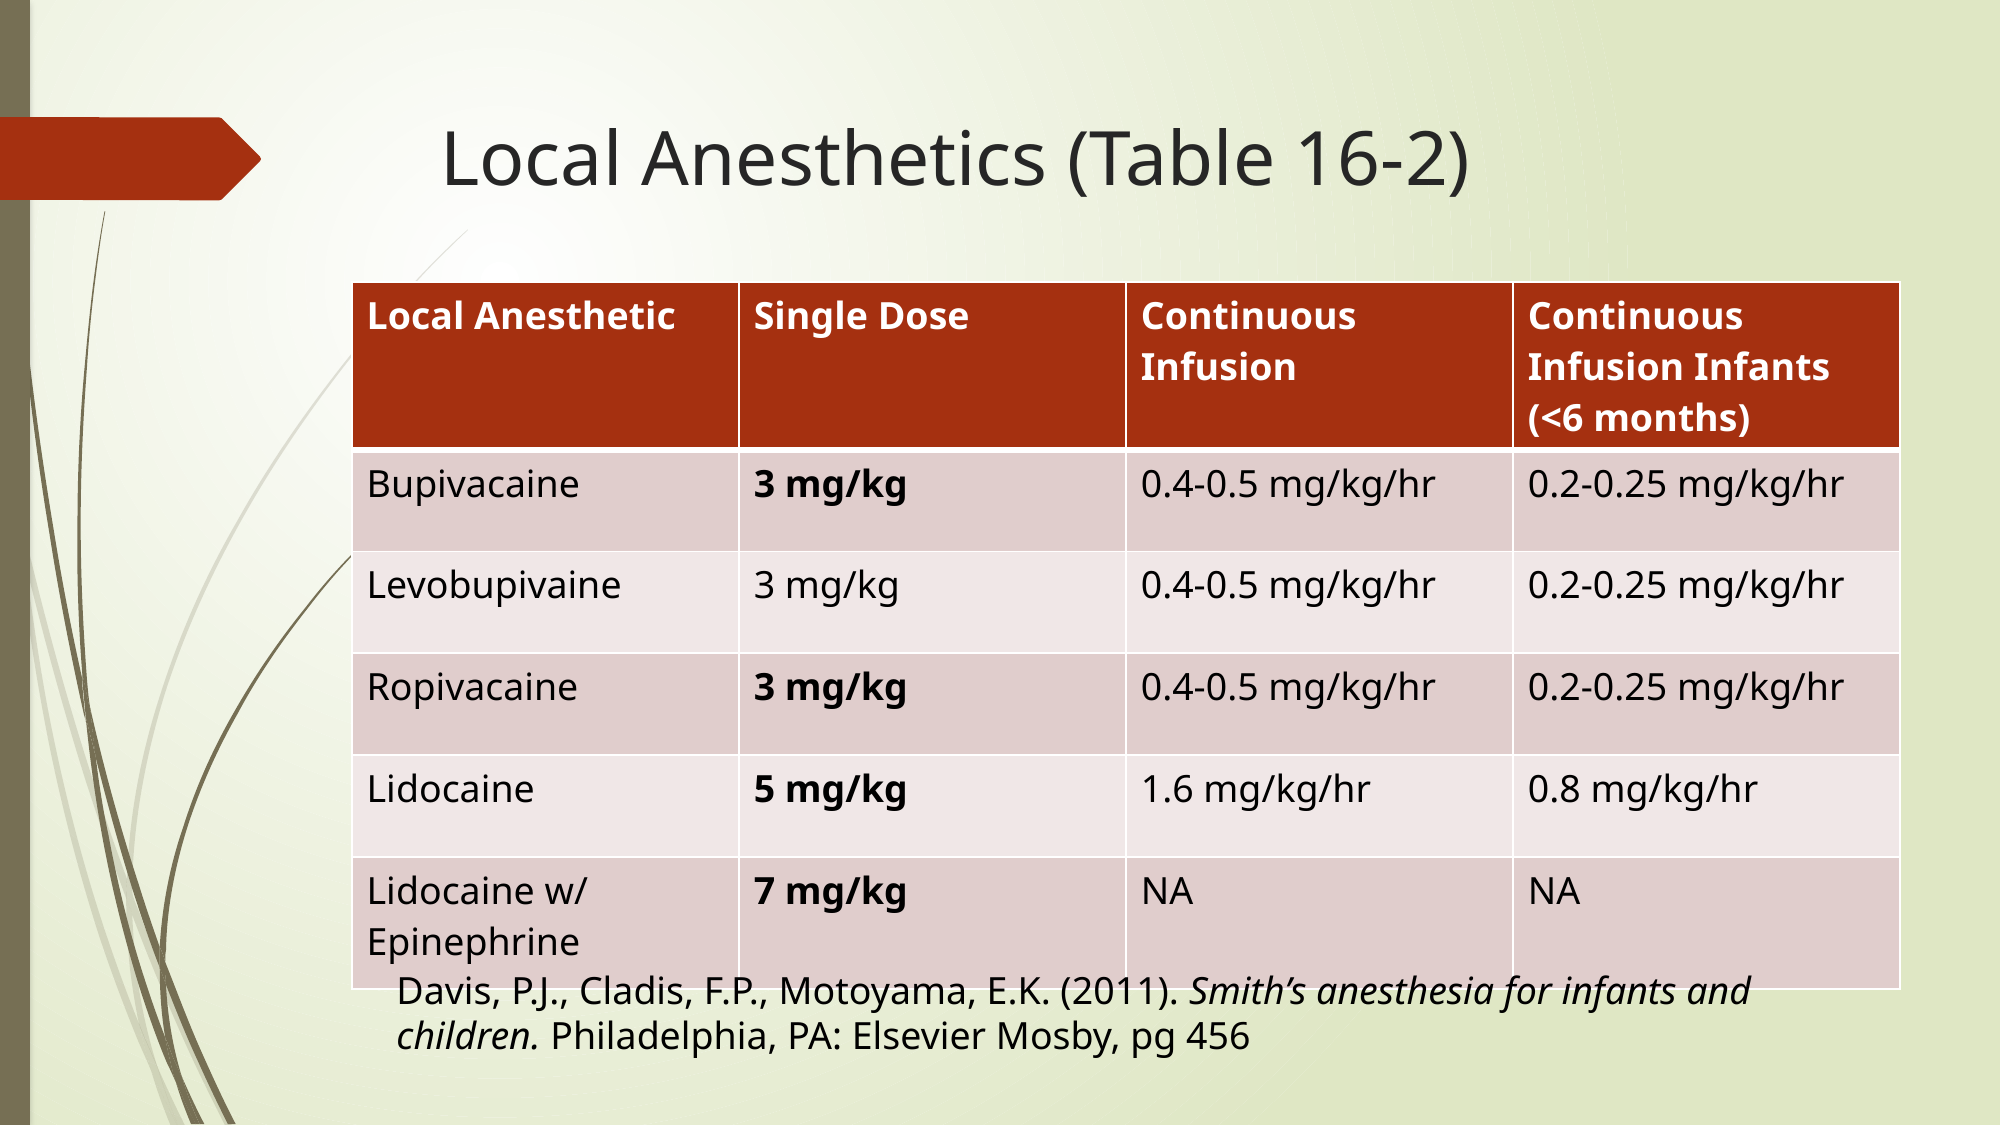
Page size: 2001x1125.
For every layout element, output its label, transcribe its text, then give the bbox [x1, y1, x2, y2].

table_header Local Anesthetic [353, 283, 738, 447]
table_cell Levobupivaine [353, 552, 738, 652]
table_cell 0.8 mg/kg/hr [1514, 756, 1899, 856]
title Local Anesthetics (Table 16-2) [425, 102, 1888, 281]
table_cell 0.2-0.25 mg/kg/hr [1514, 552, 1899, 652]
table_cell 0.2-0.25 mg/kg/hr [1514, 453, 1899, 551]
table_cell 0.4-0.5 mg/kg/hr [1127, 552, 1512, 652]
table_cell Bupivacaine [353, 453, 738, 551]
table_cell 1.6 mg/kg/hr [1127, 756, 1512, 856]
table_cell 0.4-0.5 mg/kg/hr [1127, 654, 1512, 754]
table_cell 3 mg/kg [740, 453, 1125, 551]
table_cell 3 mg/kg [740, 552, 1125, 652]
table_cell 3 mg/kg [740, 654, 1125, 754]
table_cell NA [1127, 858, 1512, 959]
table_cell NA [1514, 858, 1899, 988]
table_header Continuous Infusion [1127, 283, 1512, 447]
table_cell 0.4-0.5 mg/kg/hr [1127, 453, 1512, 551]
table_cell 5 mg/kg [740, 756, 1125, 856]
table_cell Ropivacaine [353, 654, 738, 754]
table_cell 7 mg/kg [740, 858, 1125, 959]
table_cell Lidocaine w/ Epinephrine [353, 858, 738, 988]
text_box Davis, P.J., Cladis, F.P., Motoyama, E.K. (2011). Smith’s anesthesia for infants and children. Philadelphia, PA: Elsevier Mosby, pg 456 [381, 959, 1825, 1065]
table_header Single Dose [740, 283, 1125, 447]
table_header Continuous Infusion Infants (<6 months) [1514, 283, 1899, 447]
table_cell 0.2-0.25 mg/kg/hr [1514, 654, 1899, 754]
table_cell Lidocaine [353, 756, 738, 856]
